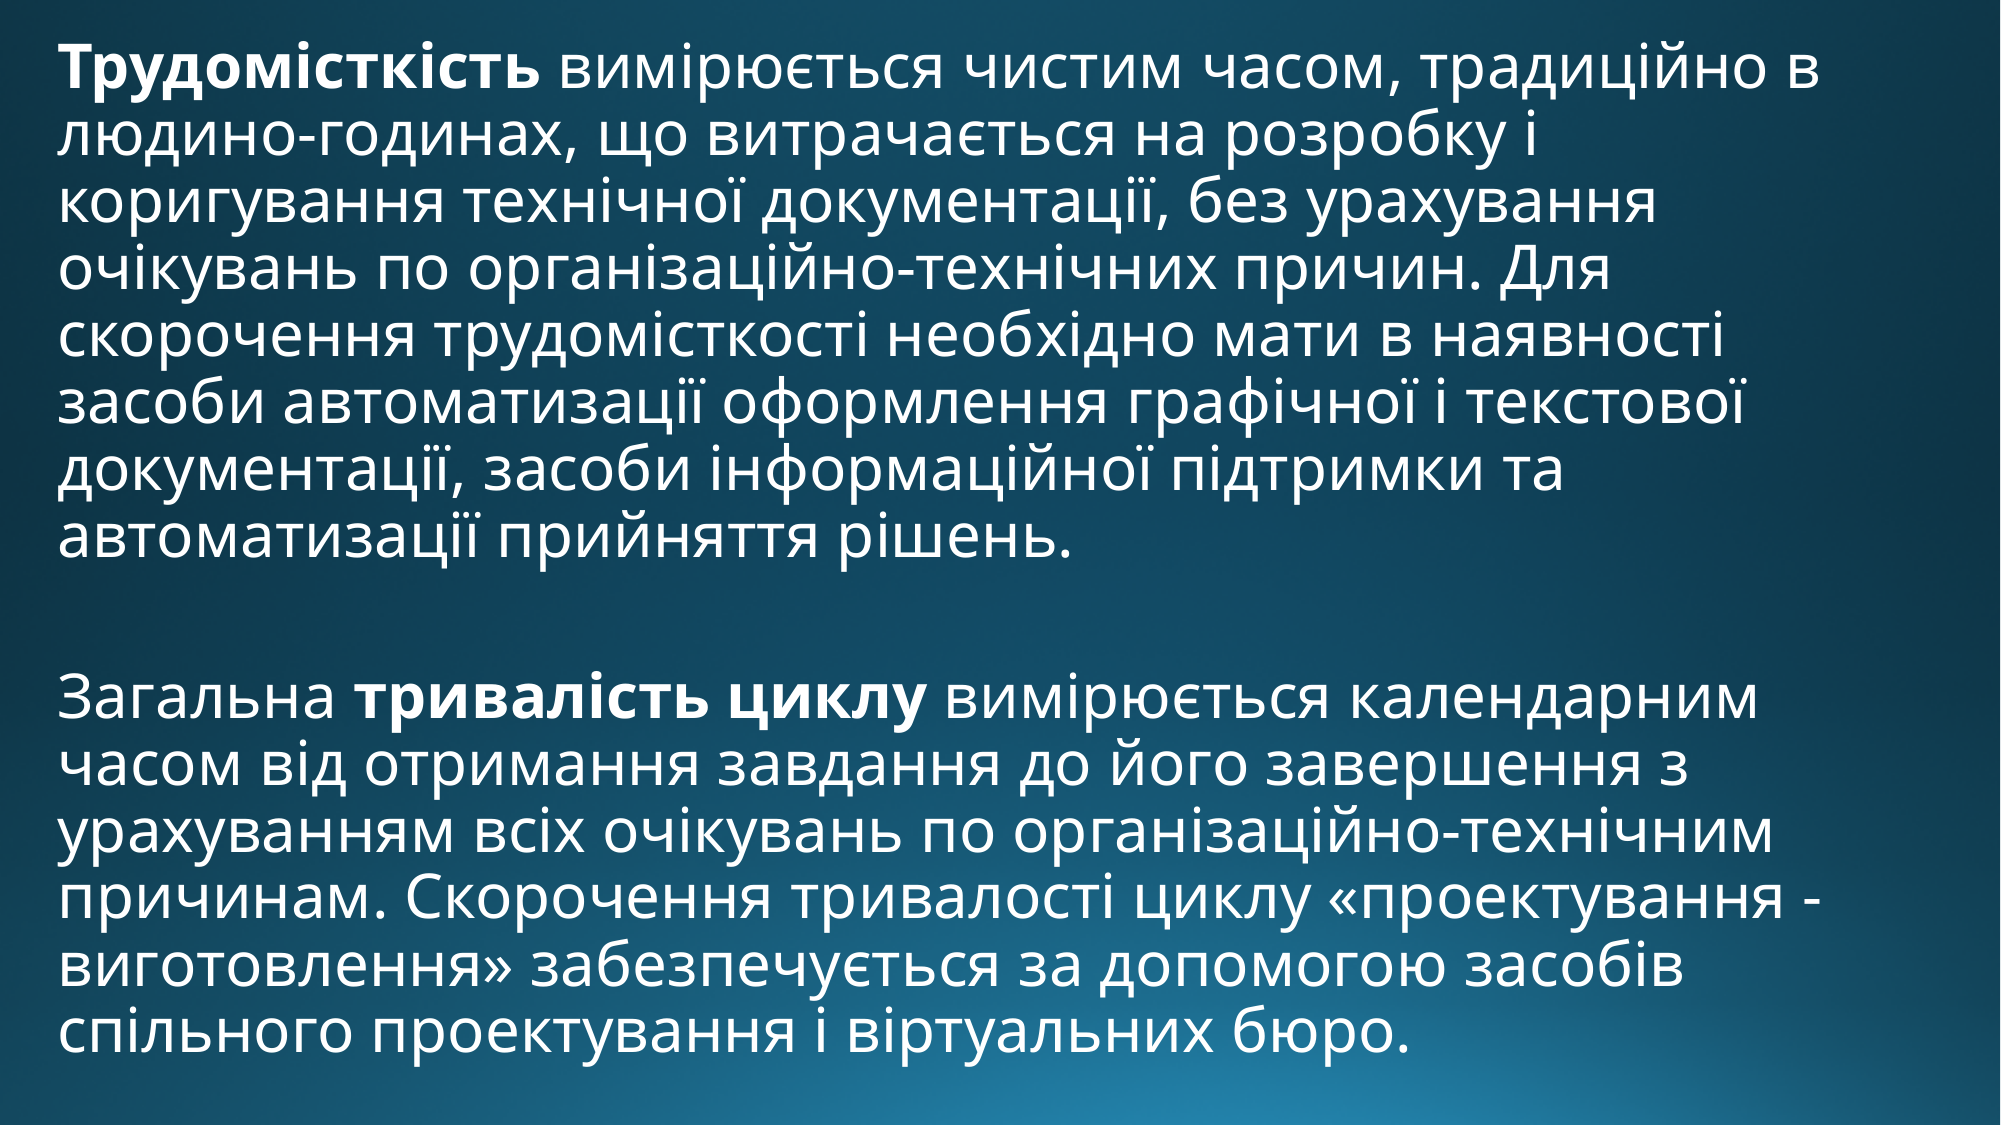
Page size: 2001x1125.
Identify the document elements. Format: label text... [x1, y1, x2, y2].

picture [0, 0, 2001, 1125]
list Трудомісткість вимірюється чистим часом, традиційно в людино-годинах, що витрачається на розробку і коригування технічної документації, без урахування очікувань по організаційно-технічних причин. Для скорочення трудомісткості необхідно мати в наявності засоби автоматизації оформлення графічної і текстової документації, засоби інформаційної підтримки та автоматизації прийняття рішень. Загальна тривалість циклу вимірюється календарним часом від отримання завдання до його завершення з урахуванням всіх очікувань по організаційно-технічним причинам. Скорочення тривалості циклу «проектування - виготовлення» забезпечується за допомогою засобів спільного проектування і віртуальних бюро. [42, 27, 1940, 1083]
